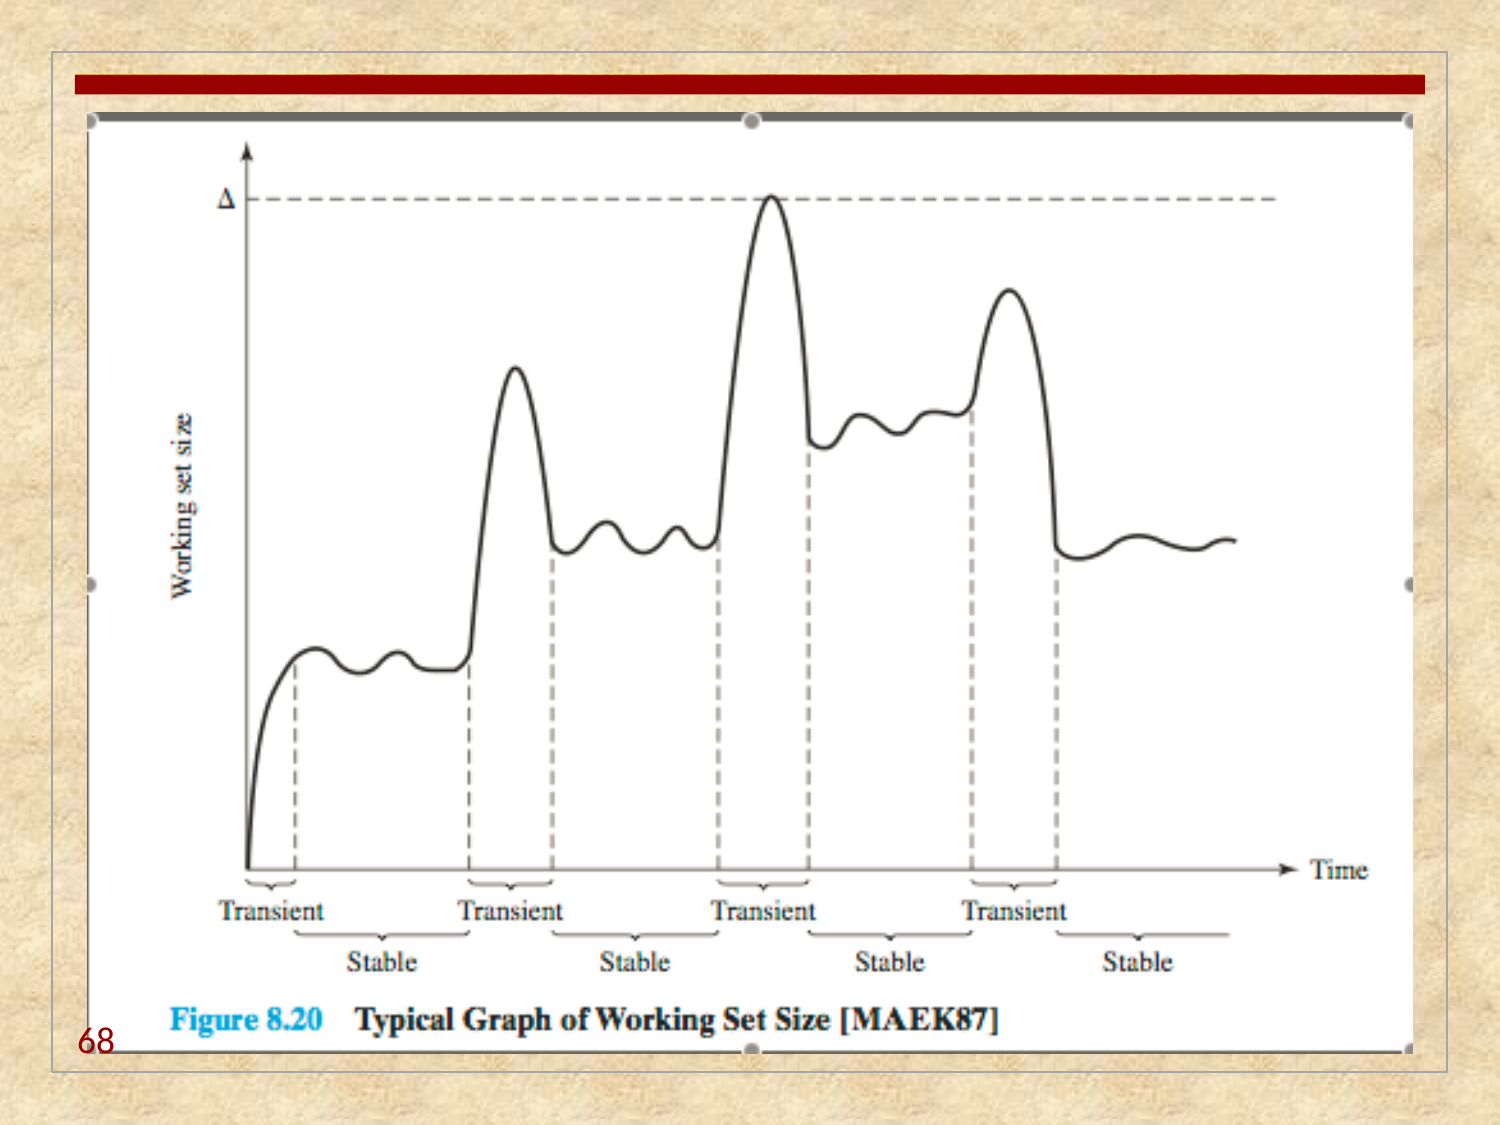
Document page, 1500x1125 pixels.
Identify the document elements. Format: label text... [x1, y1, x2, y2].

picture [0, 0, 1500, 1125]
slide_number 68 [62, 1008, 150, 1069]
